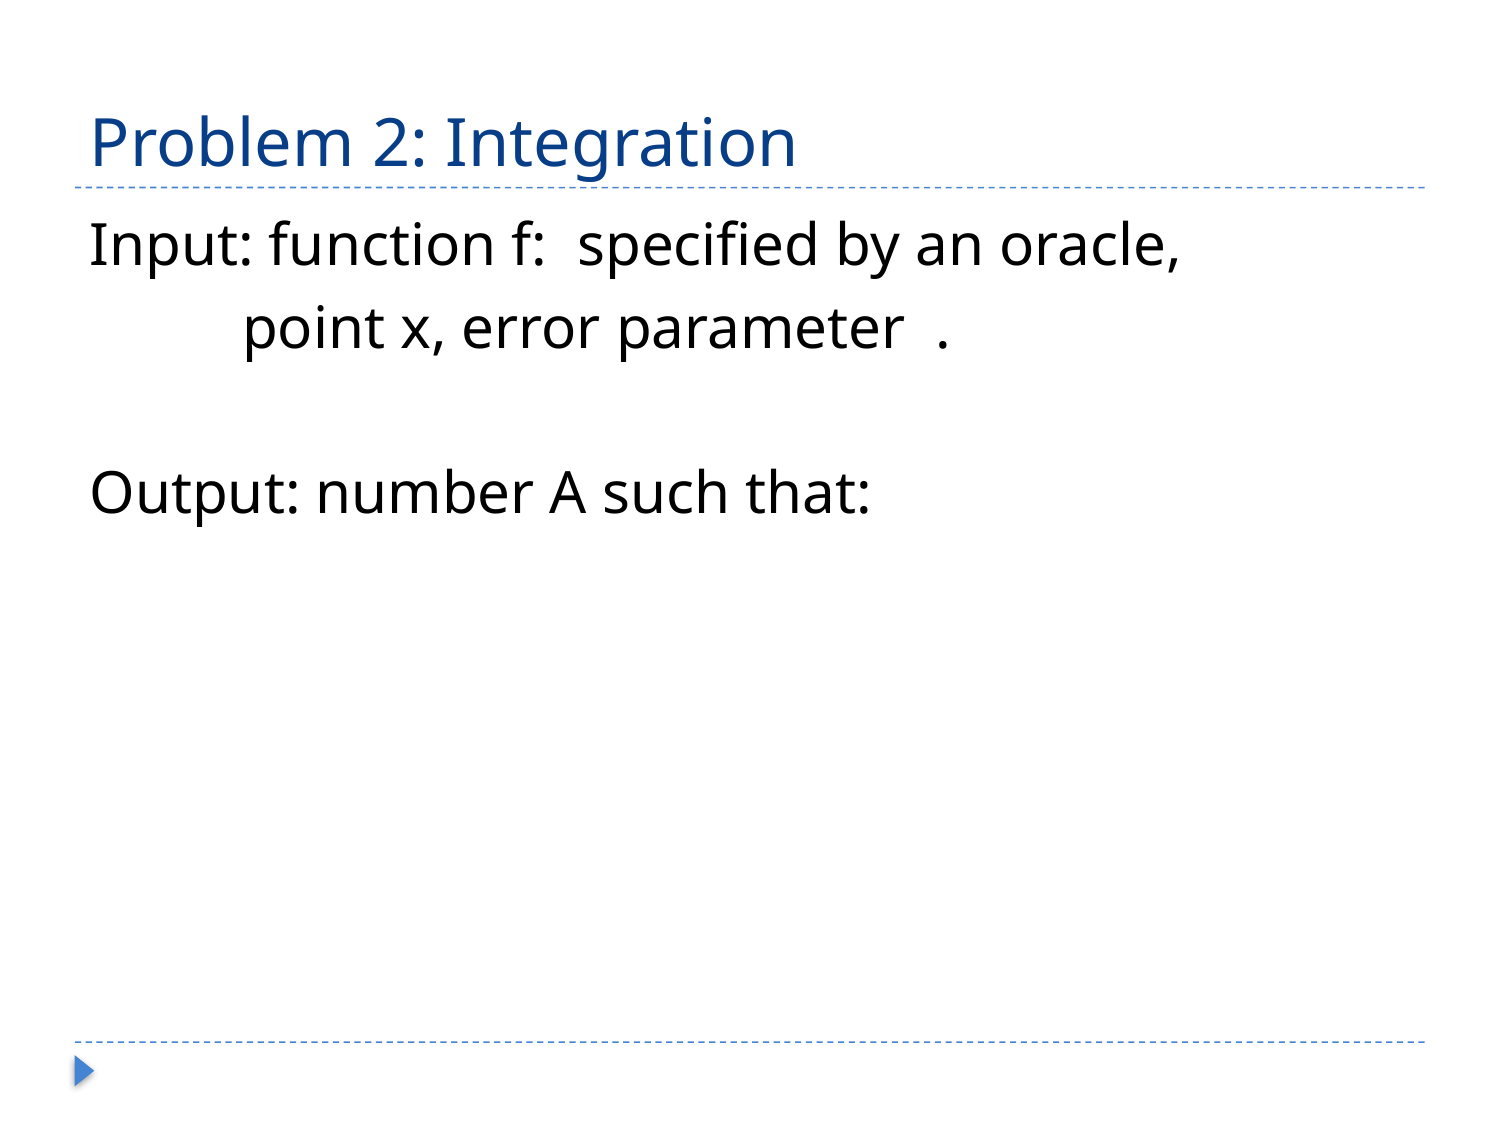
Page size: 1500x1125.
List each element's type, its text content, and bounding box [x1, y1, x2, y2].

title Problem 2: Integration [75, 24, 1425, 188]
